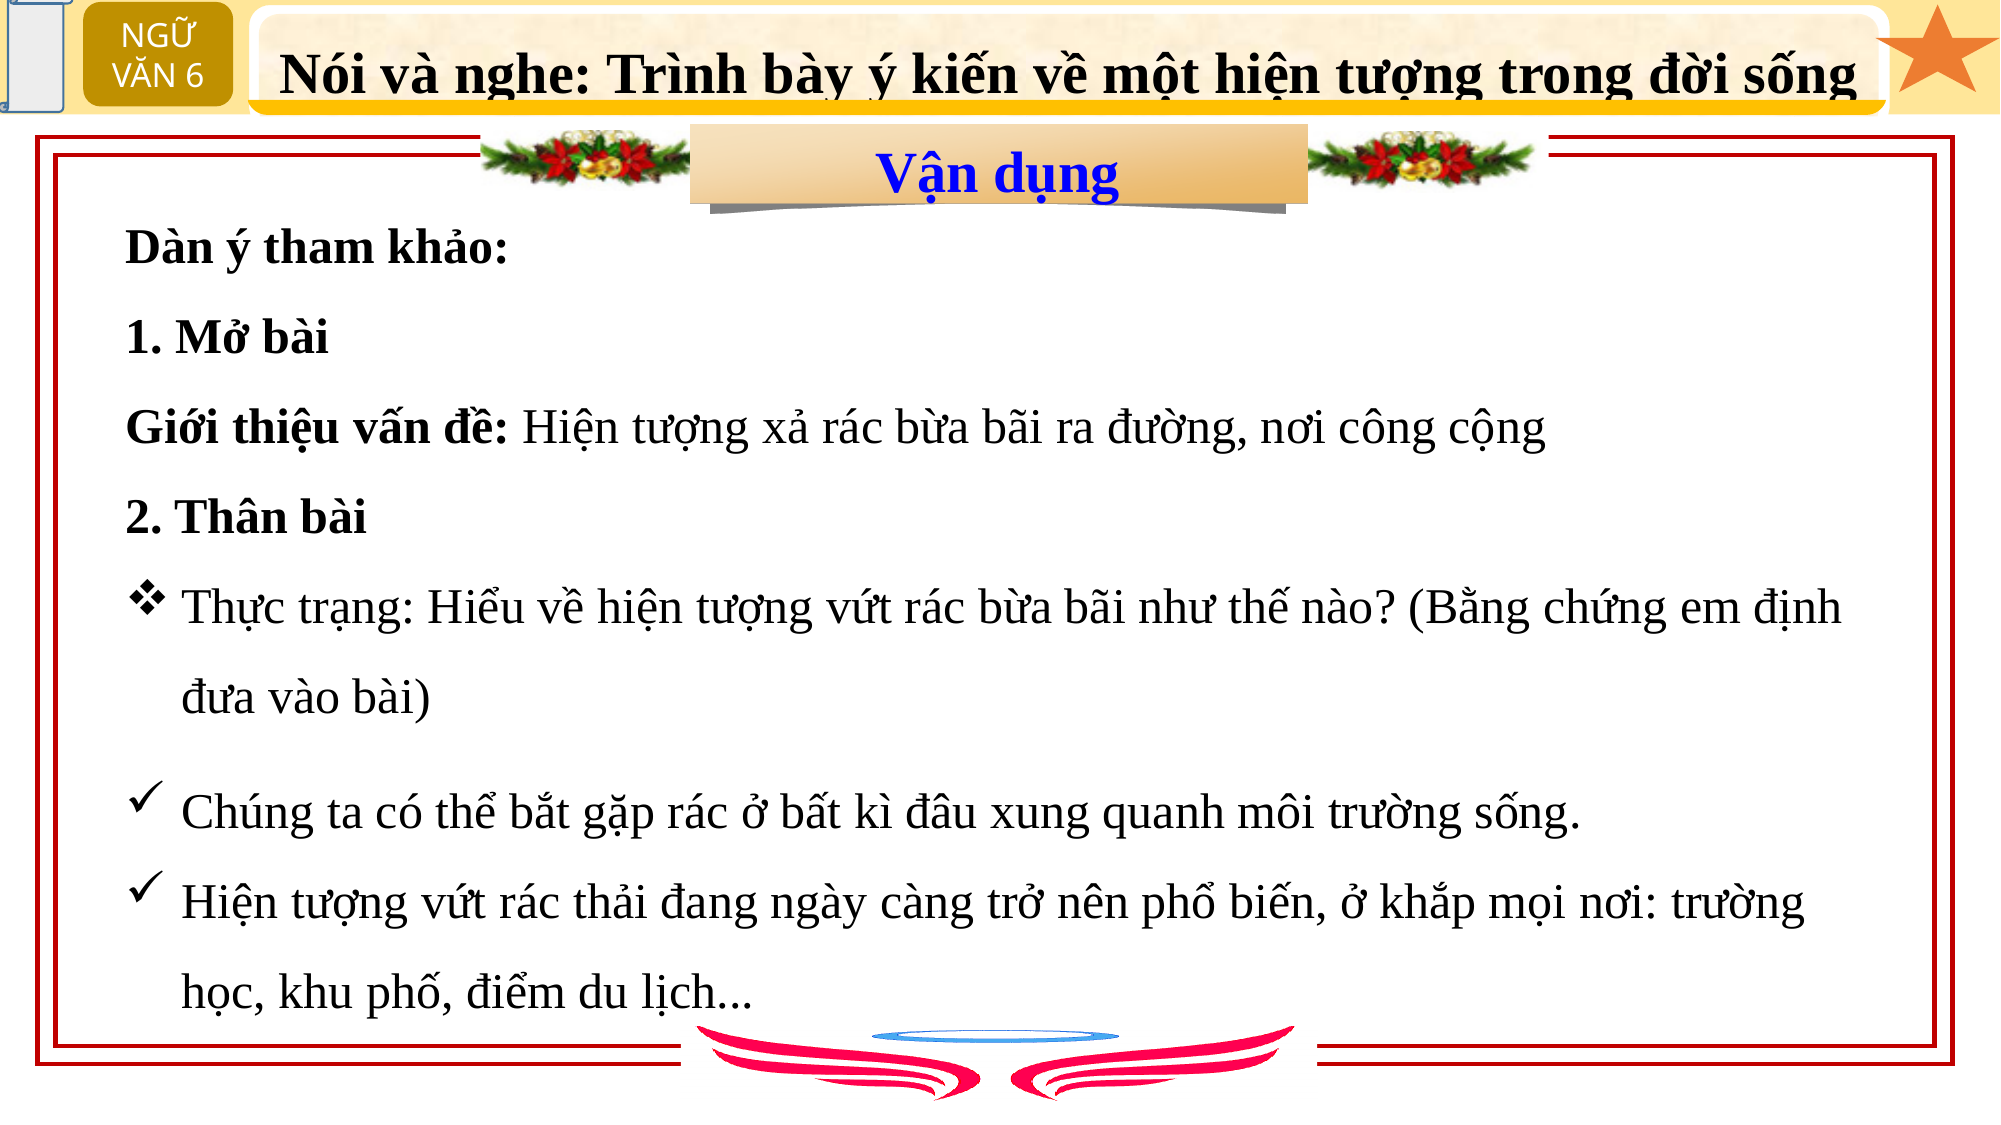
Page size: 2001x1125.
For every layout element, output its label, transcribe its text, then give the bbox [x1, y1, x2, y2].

text_box [1136, 98, 1888, 116]
text_box [246, 98, 860, 116]
text_box Dàn ý tham khảo: 1. Mở bài Giới thiệu vấn đề: Hiện tượng xả rác bừa bãi ra đường, nơi công cộng 2. Thân bài Thực trạng: Hiểu về hiện tượng vứt rác bừa bãi như thế nào? (Bằng chứng em định đưa vào bài) Chúng ta có thể bắt gặp rác ở bất kì đâu xung quanh môi trường sống. Hiện tượng vứt rác thải đang ngày càng trở nên phổ biến, ở khắp mọi nơi: trường học, khu phố, điểm du lịch... [110, 175, 1890, 1026]
text_box Nói và nghe: Trình bày ý kiến về một hiện tượng trong đời sống [1136, 112, 1880, 118]
text_box Vận dụng [860, 92, 1136, 124]
text_box [1318, 136, 1953, 1065]
text_box Nói và nghe: Trình bày ý kiến về một hiện tượng trong đời sống [257, 12, 1880, 98]
picture [480, 124, 1549, 214]
picture [680, 1026, 1318, 1102]
text_box [36, 136, 680, 1065]
text_box [1874, 1, 2000, 95]
text_box [0, 0, 74, 114]
text_box [0, 0, 2000, 116]
text_box NGỮ VĂN 6 [82, 0, 235, 108]
